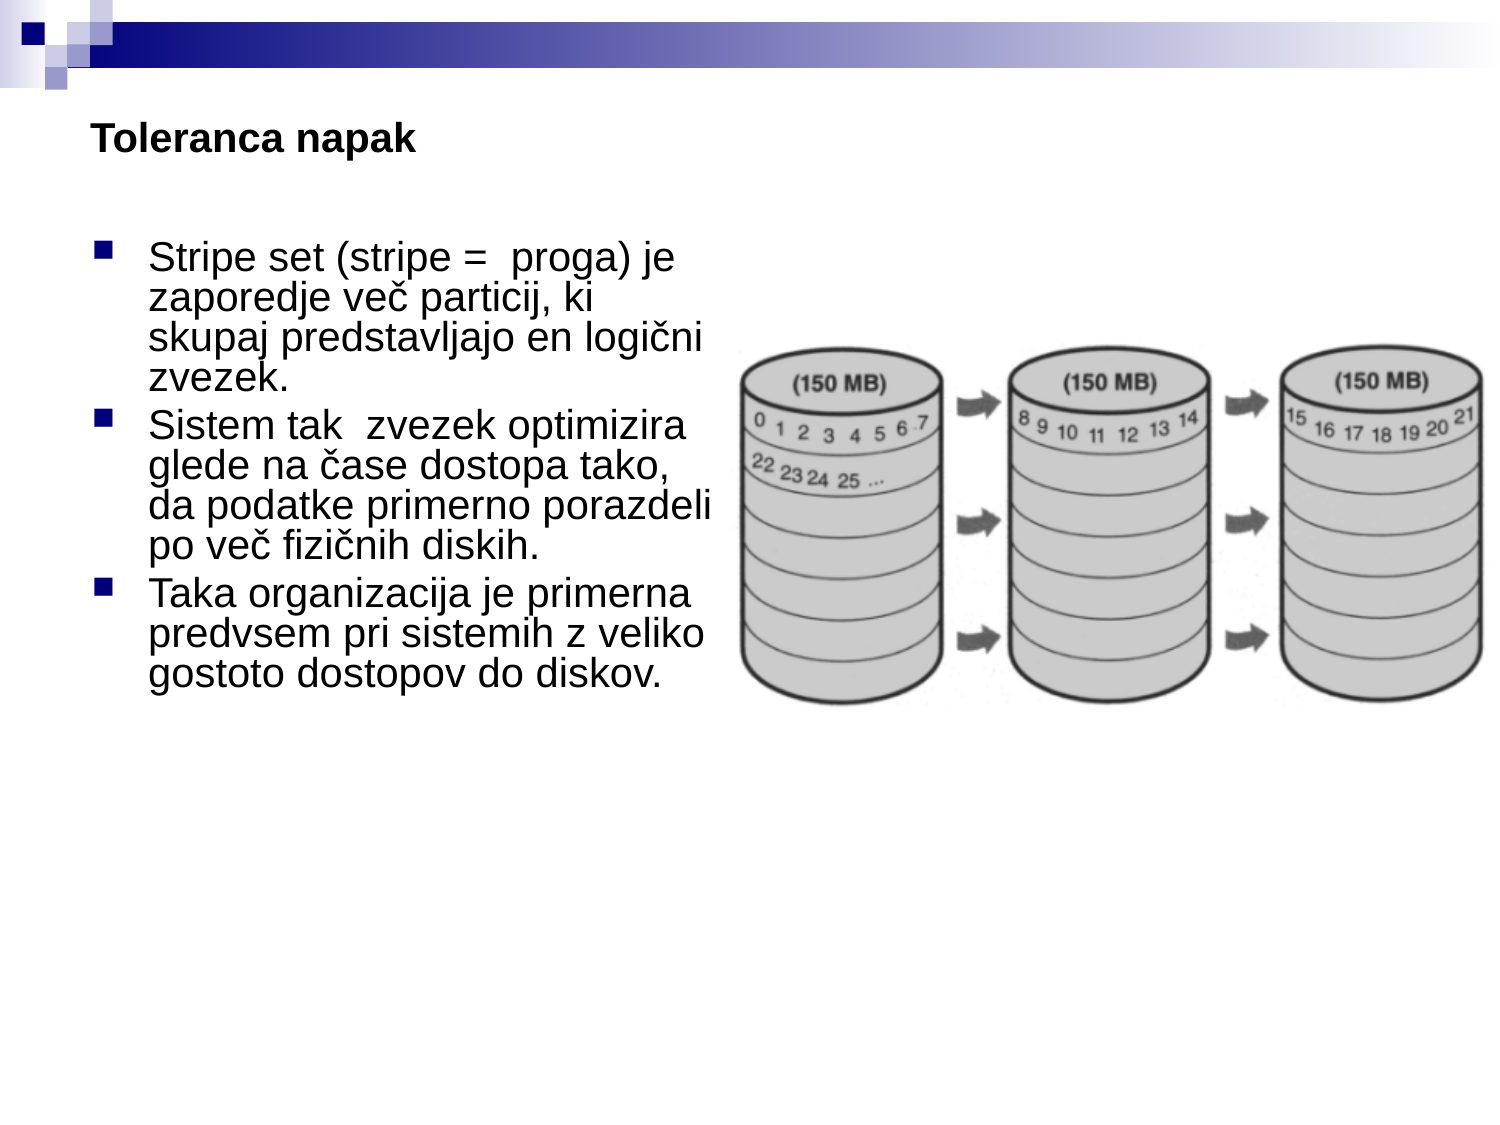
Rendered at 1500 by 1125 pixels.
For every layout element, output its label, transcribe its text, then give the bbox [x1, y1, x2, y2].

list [726, 337, 1500, 711]
title Toleranca napak [75, 75, 1425, 197]
list Stripe set (stripe = proga) je zaporedje več particij, ki skupaj predstavljajo en logični zvezek. Sistem tak zvezek optimizira glede na čase dostopa tako, da podatke primerno porazdeli po več fizičnih diskih. Taka organizacija je primerna predvsem pri sistemih z veliko gostoto dostopov do diskov. [76, 231, 740, 870]
